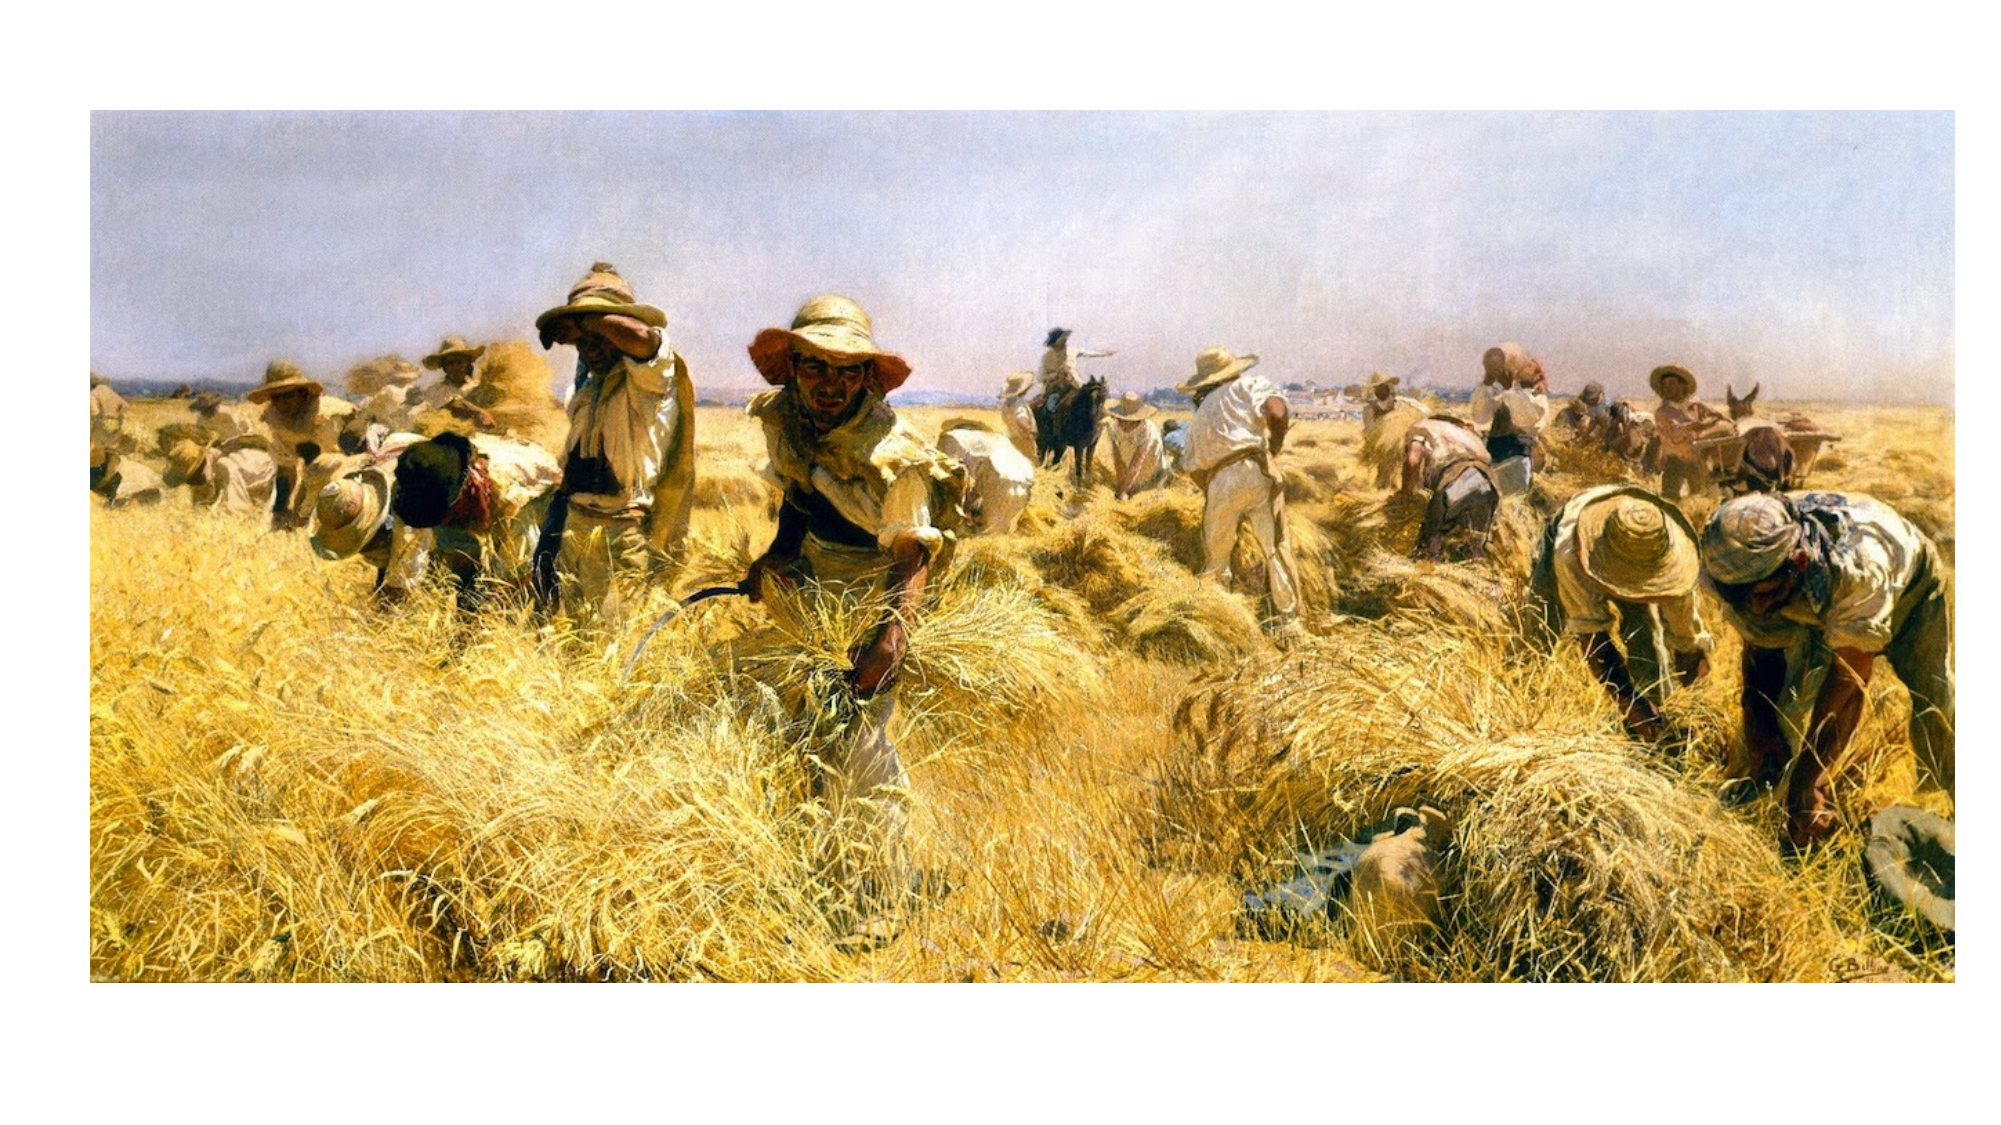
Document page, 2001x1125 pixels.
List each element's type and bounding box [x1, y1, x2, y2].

list [90, 110, 1955, 983]
